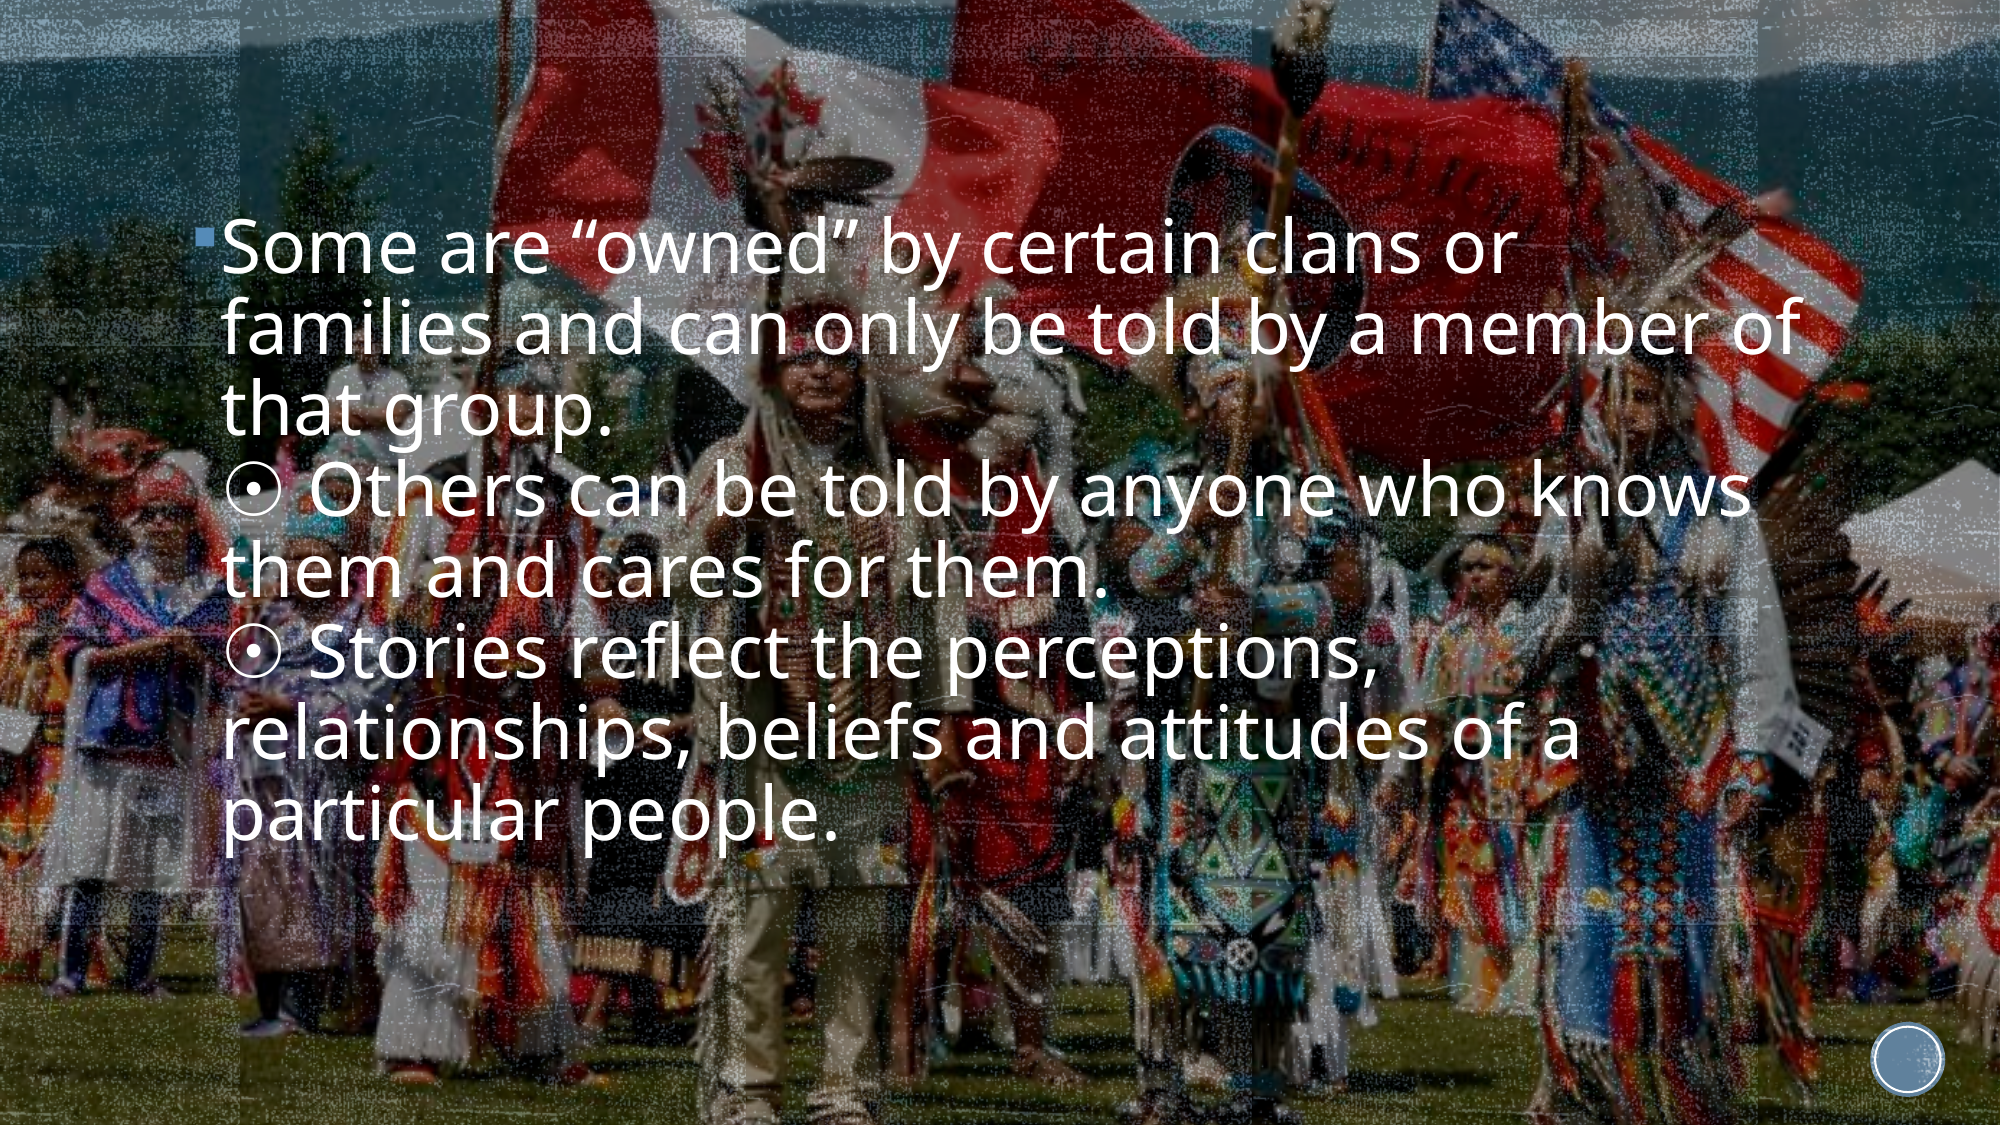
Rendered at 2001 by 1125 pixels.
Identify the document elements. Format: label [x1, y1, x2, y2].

text_box [1872, 1025, 1943, 1095]
picture [2, 2, 1997, 1124]
